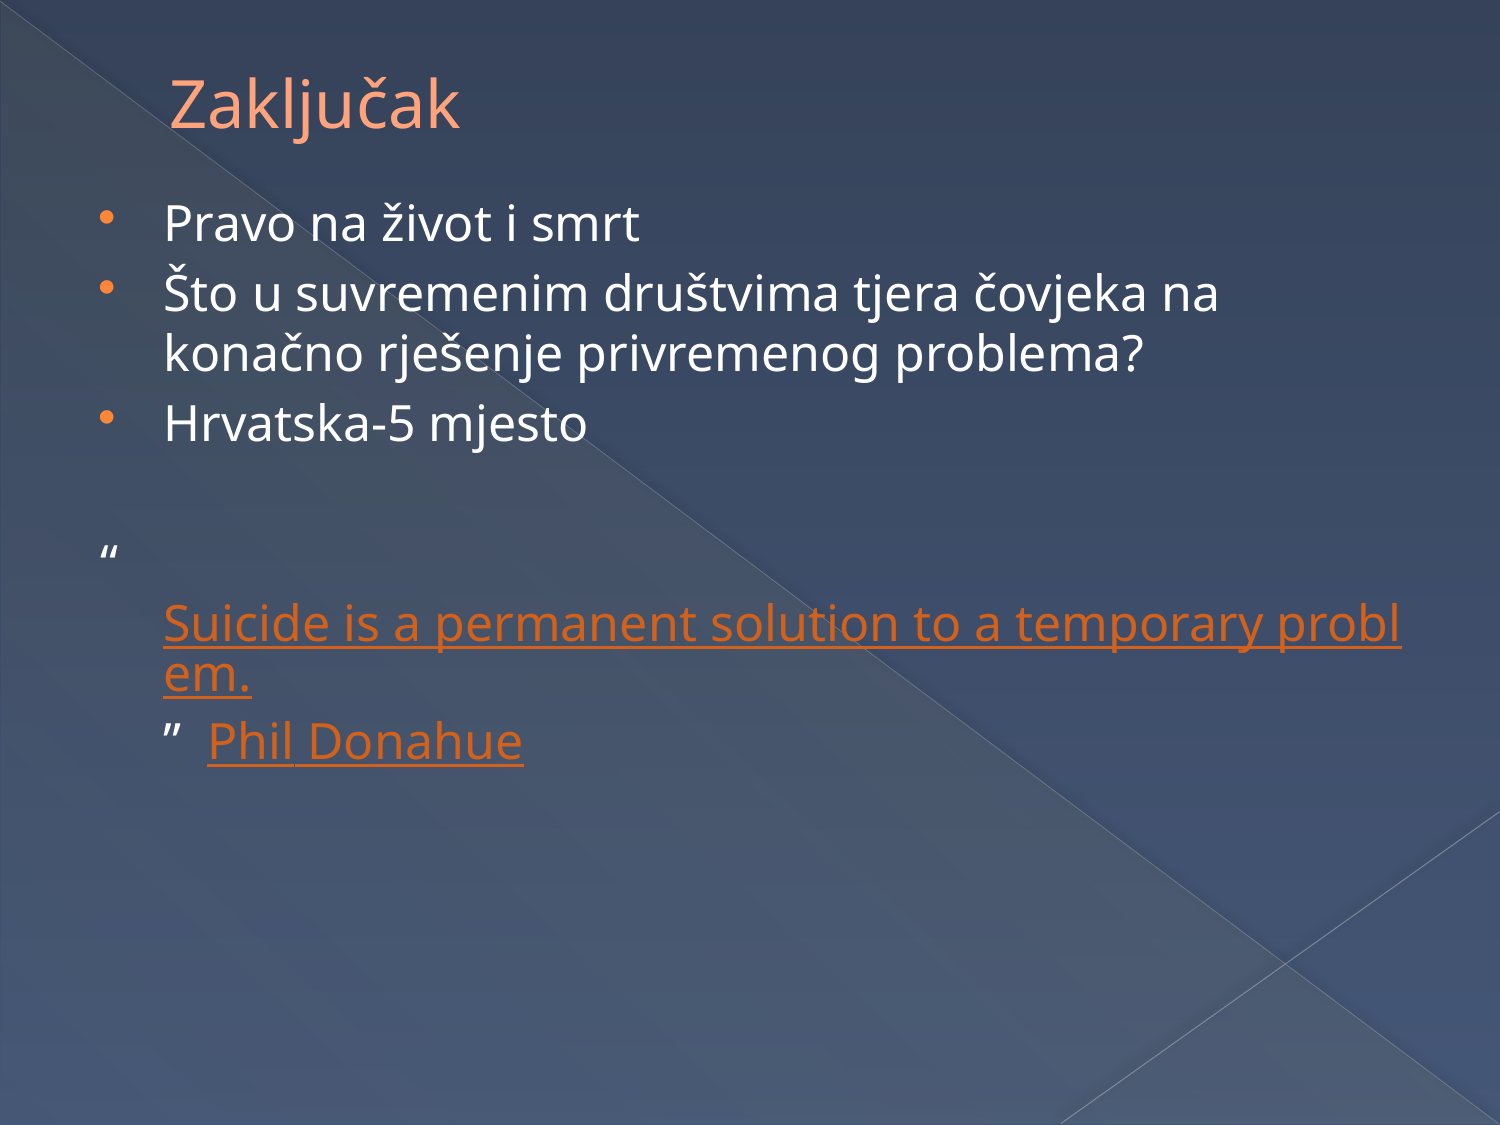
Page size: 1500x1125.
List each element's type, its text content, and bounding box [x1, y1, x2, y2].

title Zaključak [75, 43, 750, 161]
list Pravo na život i smrt Što u suvremenim društvima tjera čovjeka na konačno rješenje privremenog problema? Hrvatska-5 mjesto “Suicide is a permanent solution to a temporary problem.” Phil Donahue [75, 184, 1425, 1059]
